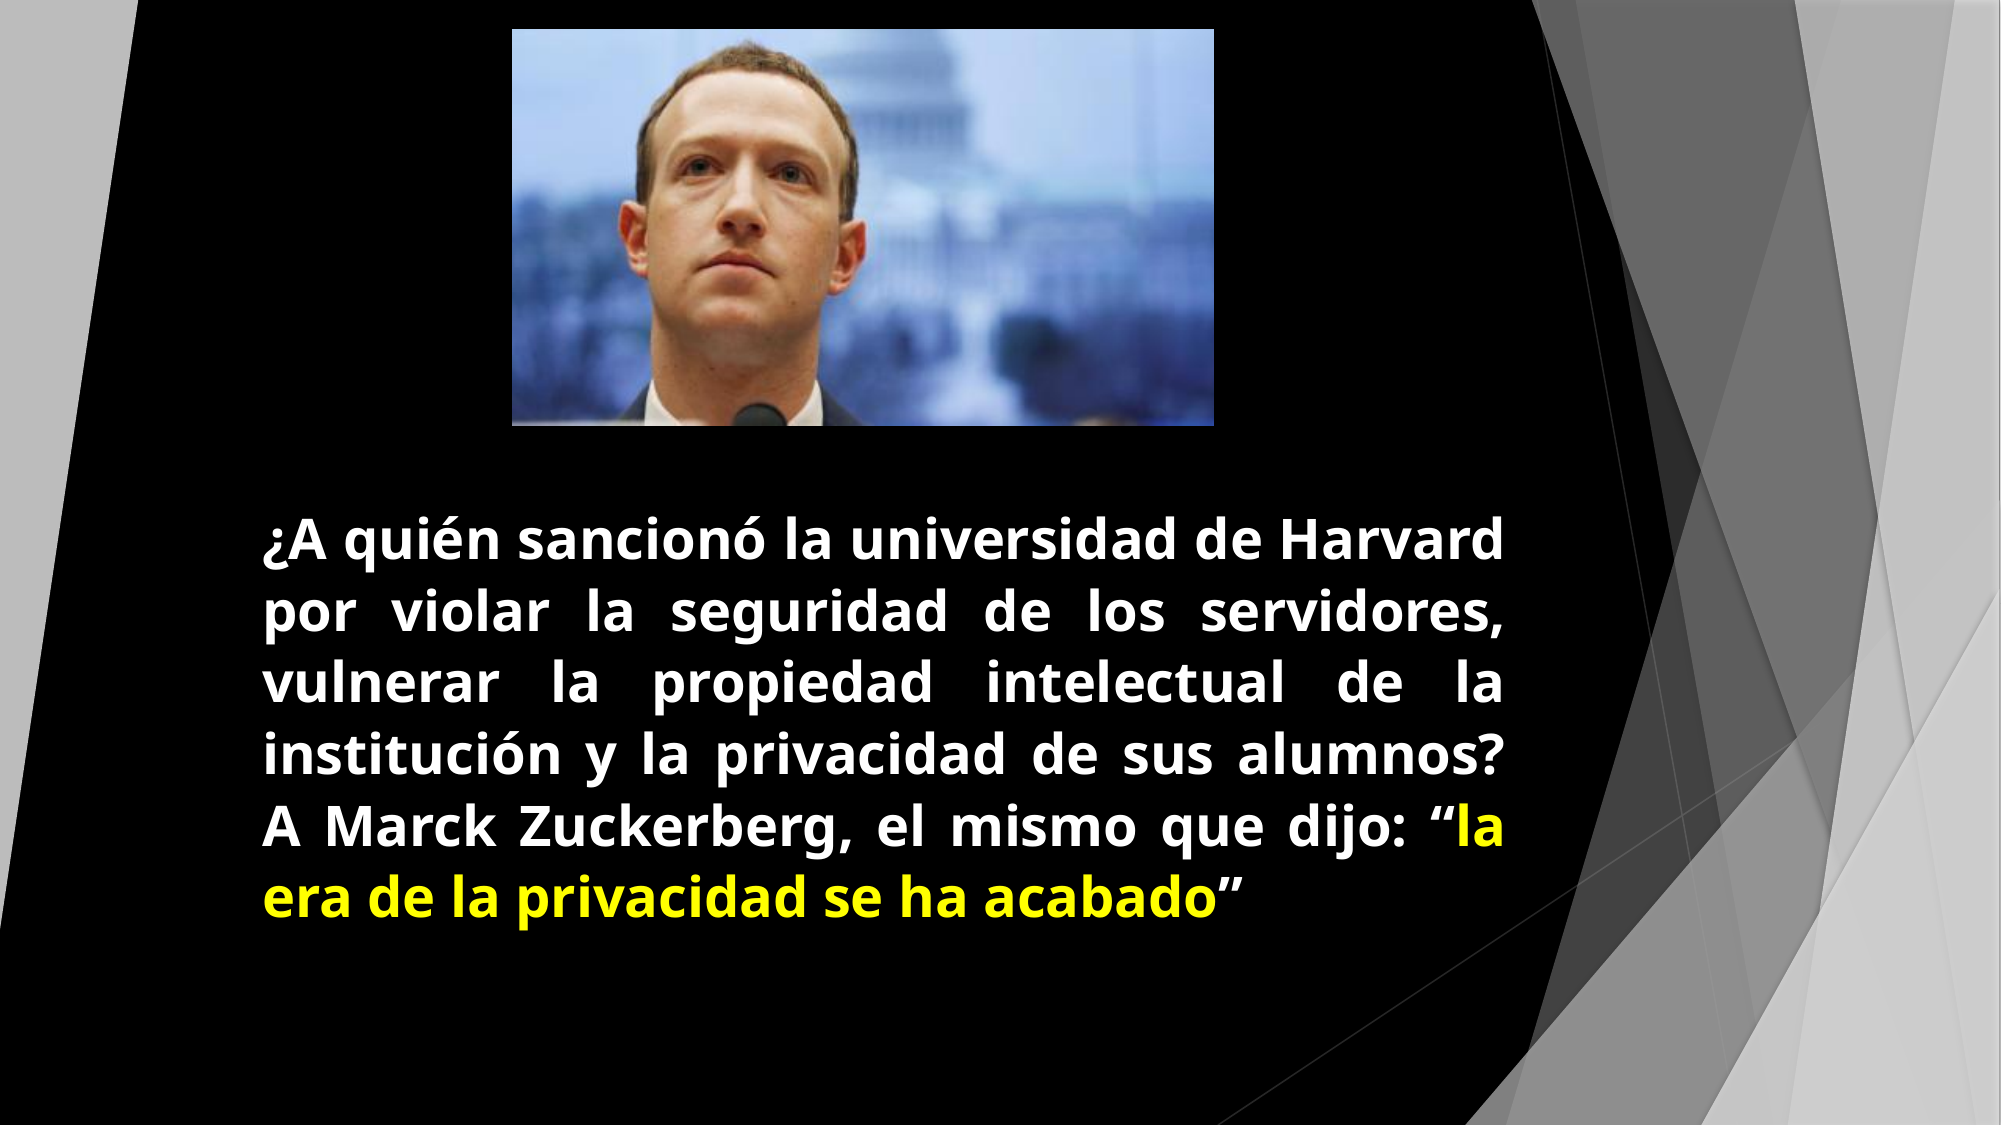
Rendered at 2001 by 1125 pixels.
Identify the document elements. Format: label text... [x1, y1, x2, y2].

picture [511, 29, 1215, 426]
subtitle ¿A quién sancionó la universidad de Harvard por violar la seguridad de los servidores, vulnerar la propiedad intelectual de la institución y la privacidad de sus alumnos? A Marck Zuckerberg, el mismo que dijo: “la era de la privacidad se ha acabado” [247, 491, 1522, 942]
